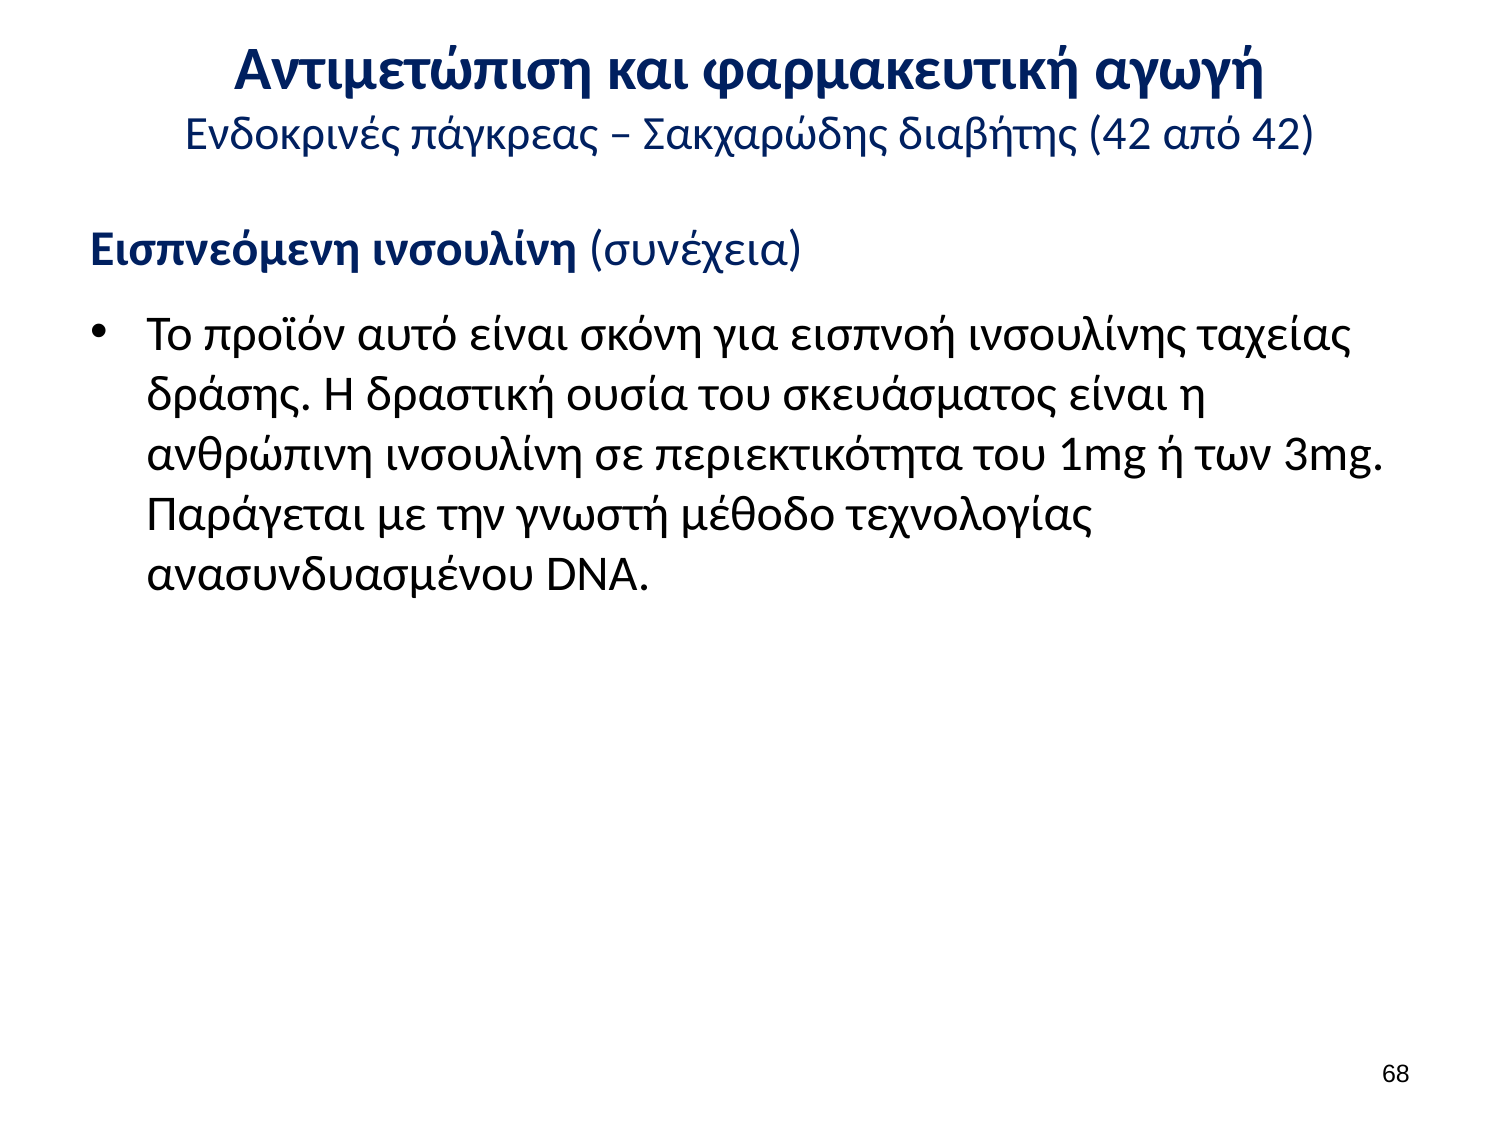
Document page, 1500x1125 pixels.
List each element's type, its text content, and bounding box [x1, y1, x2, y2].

slide_number 67 [1074, 1042, 1425, 1103]
title Αντιμετώπιση και φαρμακευτική αγωγή Ενδοκρινές πάγκρεας – Σακχαρώδης διαβήτης (42 από 42) [0, 19, 1500, 169]
list Εισπνεόμενη ινσουλίνη (συνέχεια) Το προϊόν αυτό είναι σκόνη για εισπνοή ινσουλίνης ταχείας δράσης. Η δραστική ουσία του σκευάσματος είναι η ανθρώπινη ινσουλίνη σε περιεκτικότητα του 1mg ή των 3mg. Παράγεται με την γνωστή μέθοδο τεχνολογίας ανασυνδυασμένου DNA. [75, 208, 1425, 1024]
